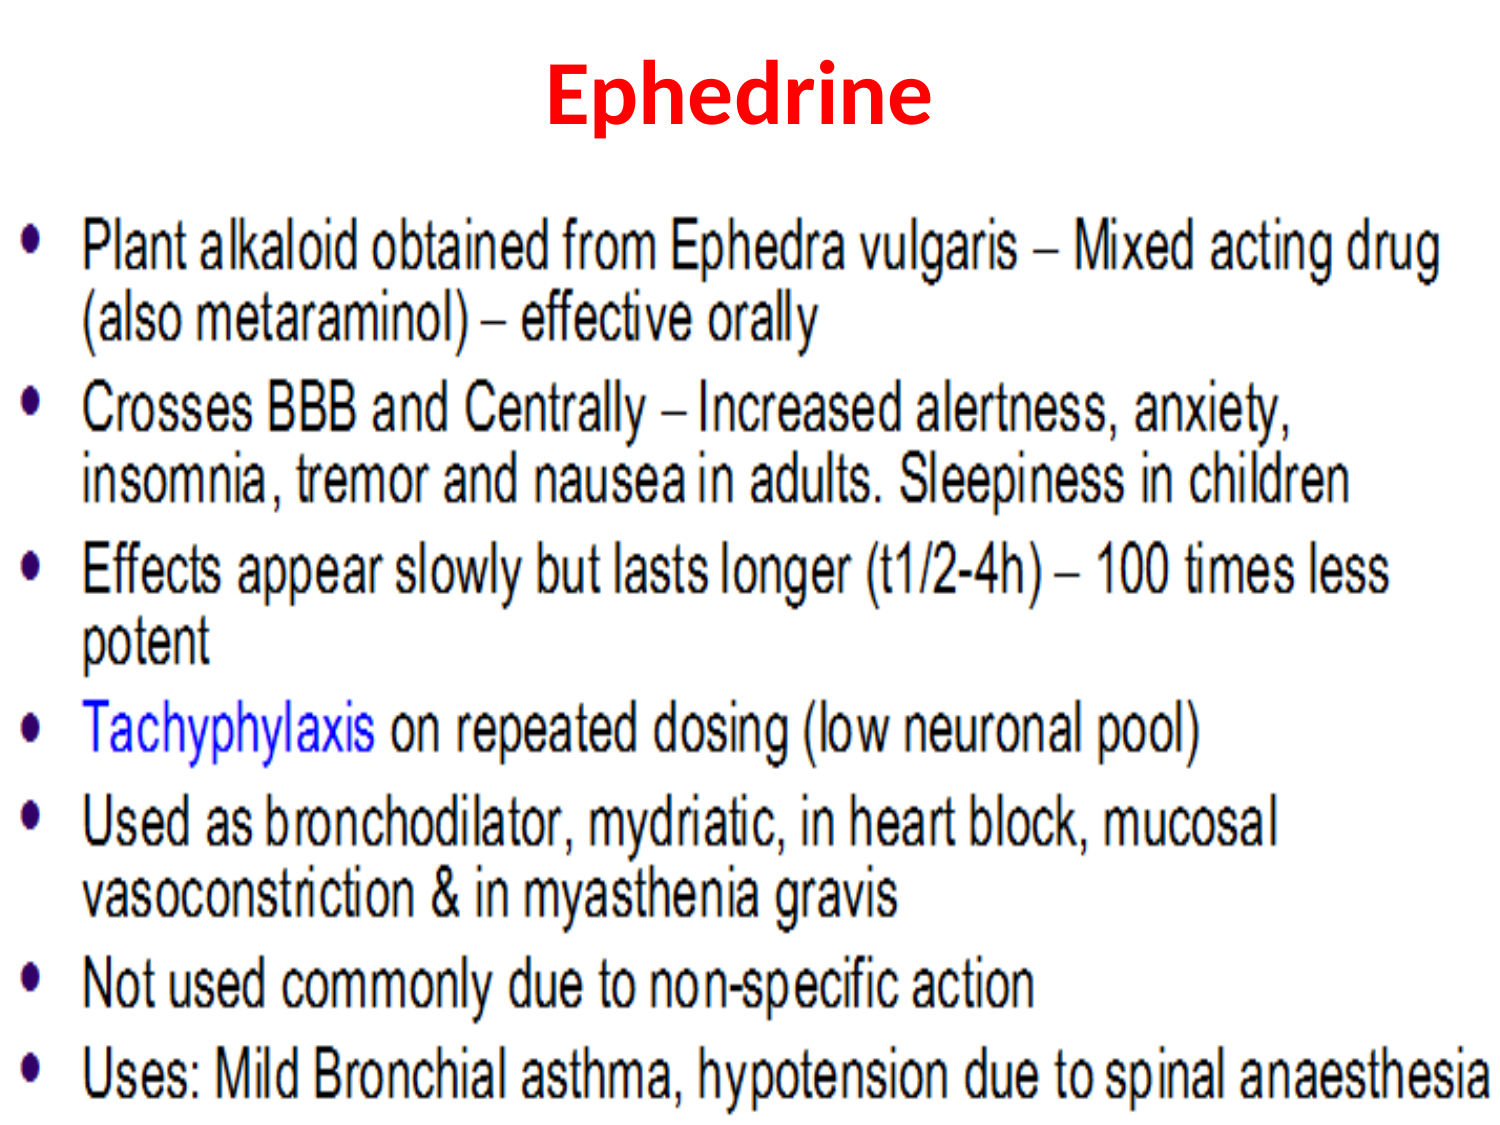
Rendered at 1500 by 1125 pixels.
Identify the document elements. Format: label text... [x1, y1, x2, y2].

title Ephedrine [75, 0, 1425, 175]
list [0, 212, 1500, 1125]
